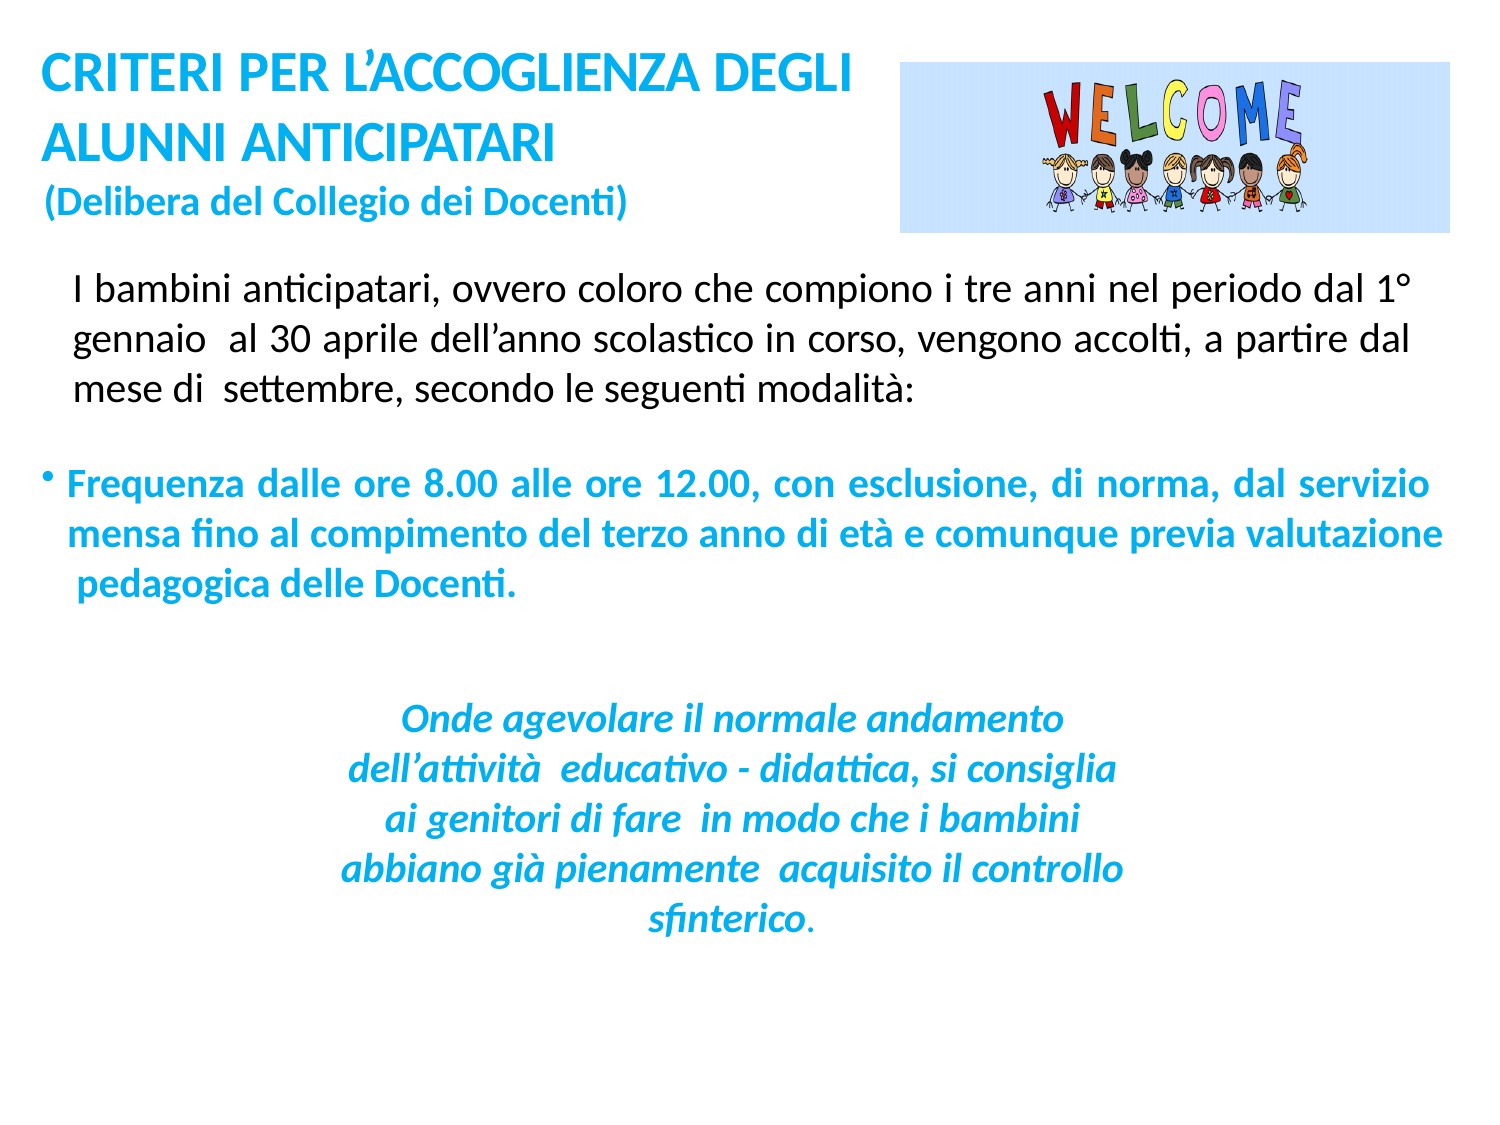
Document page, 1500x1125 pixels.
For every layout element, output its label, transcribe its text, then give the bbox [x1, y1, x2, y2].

picture [899, 62, 1451, 233]
title CRITERI PER L’ACCOGLIENZA DEGLI ALUNNI ANTICIPATARI [41, 32, 875, 173]
list (Delibera del Collegio dei Docenti) I bambini anticipatari, ovvero coloro che compiono i tre anni nel periodo dal 1° gennaio al 30 aprile dell’anno scolastico in corso, vengono accolti, a partire dal mese di settembre, secondo le seguenti modalità: Frequenza dalle ore 8.00 alle ore 12.00, con esclusione, di norma, dal servizio mensa fino al compimento del terzo anno di età e comunque previa valutazione pedagogica delle Docenti. Onde agevolare il normale andamento dell’attività educativo - didattica, si consiglia ai genitori di fare in modo che i bambini abbiano già pienamente acquisito il controllo sfinterico. [41, 173, 1444, 1000]
